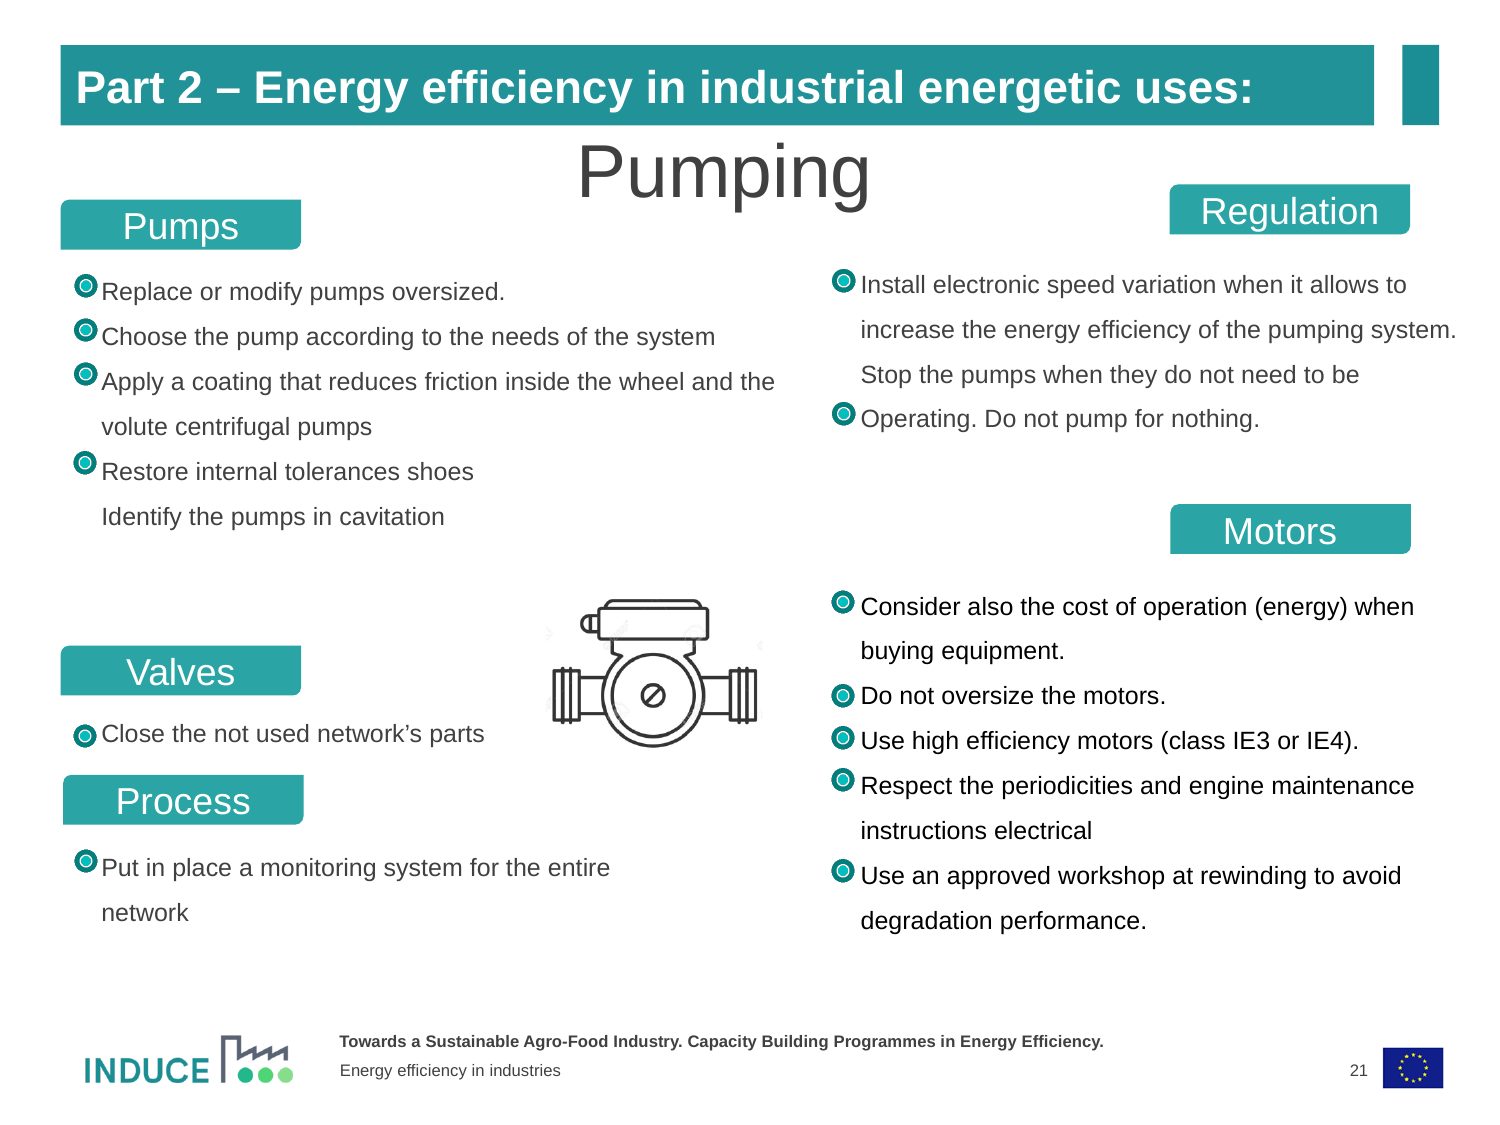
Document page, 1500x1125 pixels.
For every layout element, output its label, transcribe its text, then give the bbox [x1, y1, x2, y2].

picture [829, 588, 856, 615]
picture [1373, 1038, 1450, 1094]
text_box Consider also the cost of operation (energy) when buying equipment. Do not oversize the motors. Use high efficiency motors (class IE3 or IE4). Respect the periodicities and engine maintenance instructions electrical Use an approved workshop at rewinding to avoid degradation performance. [845, 567, 1500, 942]
picture [72, 361, 99, 388]
picture [72, 317, 99, 344]
picture [829, 724, 856, 751]
picture [829, 857, 856, 884]
text_box Process [61, 772, 306, 827]
picture [829, 682, 856, 709]
picture [73, 848, 100, 875]
text_box Part 2 – Energy efficiency in industrial energetic uses: [60, 45, 1375, 126]
picture [830, 267, 857, 294]
picture [83, 1033, 295, 1085]
text_box Close the not used network’s parts [86, 710, 540, 756]
picture [545, 591, 763, 754]
text_box Pumps [58, 197, 304, 252]
text_box Pumping [35, 144, 1414, 192]
picture [72, 449, 99, 476]
text_box Valves [58, 643, 304, 698]
text_box Motors [1168, 502, 1413, 557]
picture [830, 400, 857, 427]
picture [829, 766, 856, 793]
picture [72, 723, 99, 750]
picture [73, 272, 100, 299]
footer Energy efficiency in industries [324, 1055, 1151, 1085]
text_box Replace or modify pumps oversized. Choose the pump according to the needs of the system Apply a coating that reduces friction inside the wheel and the volute centrifugal pumps Restore internal tolerances shoes Identify the pumps in cavitation [86, 253, 808, 538]
text_box Install electronic speed variation when it allows to increase the energy efficiency of the pumping system. Stop the pumps when they do not need to be Operating. Do not pump for nothing. [845, 246, 1478, 441]
text_box Regulation [1167, 192, 1413, 237]
slide_number 21 [1289, 1055, 1375, 1085]
text_box Put in place a monitoring system for the entire network [86, 829, 719, 934]
text_box [1402, 44, 1440, 126]
